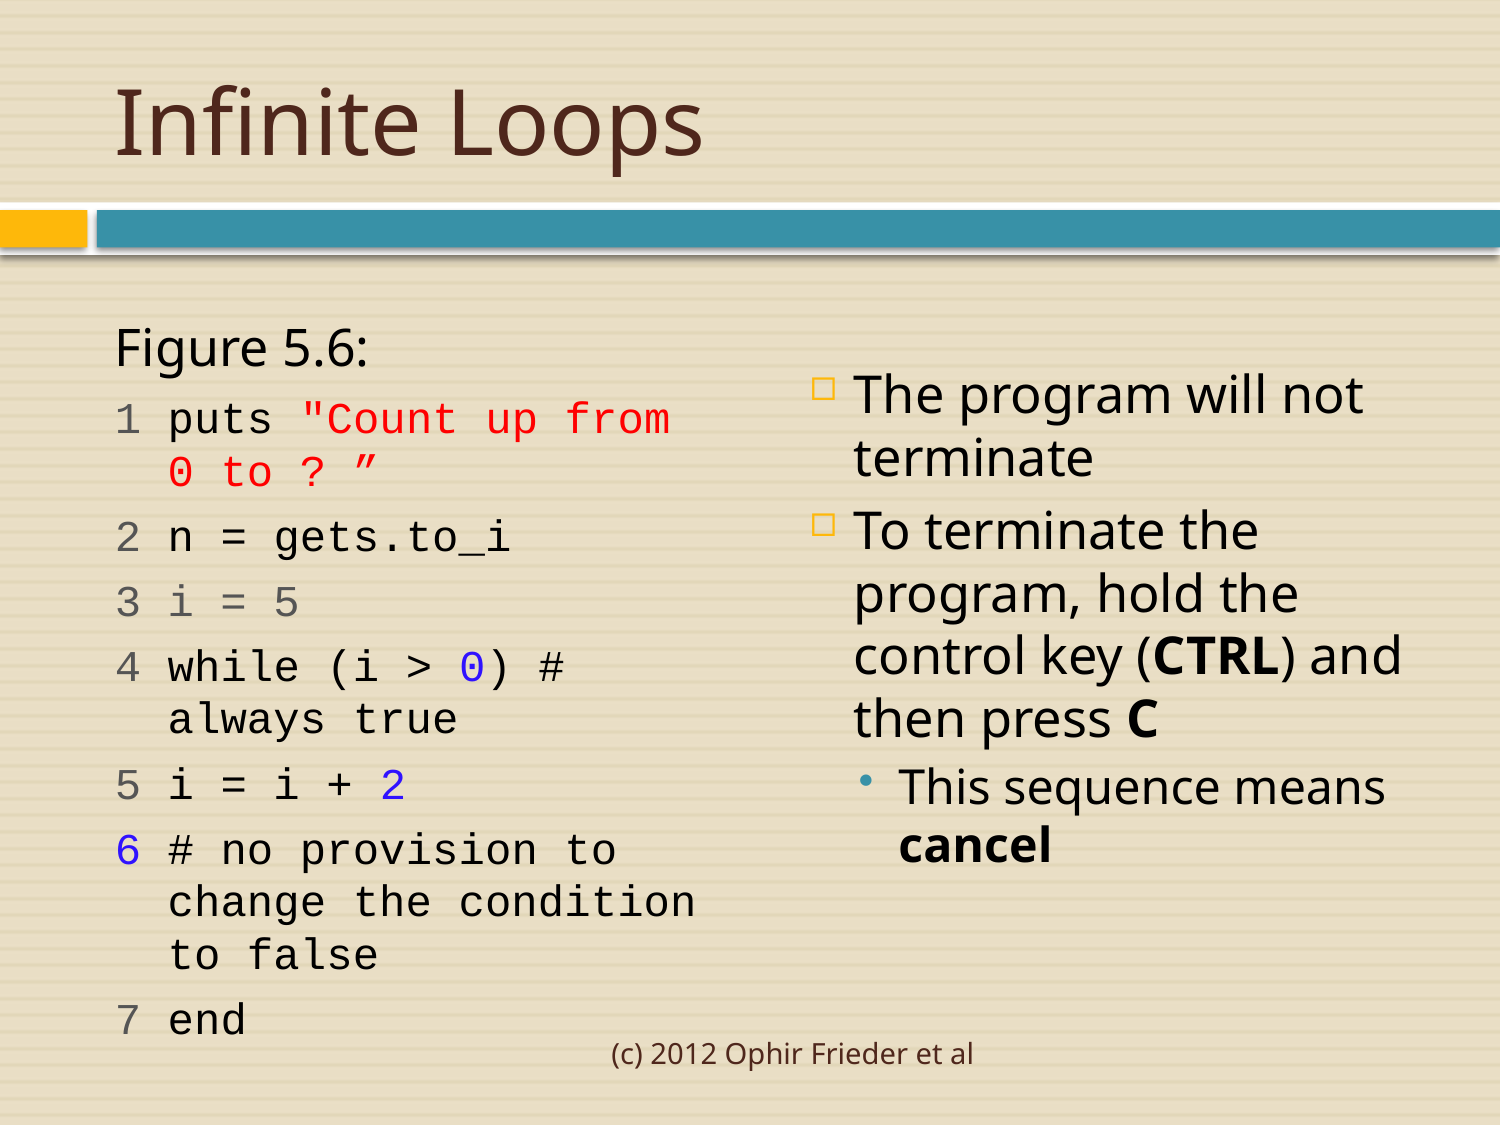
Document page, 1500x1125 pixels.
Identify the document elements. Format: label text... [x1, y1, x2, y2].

list The program will not terminate To terminate the program, hold the control key (CTRL) and then press C This sequence means cancel [794, 281, 1433, 880]
title Infinite Loops [99, 37, 1438, 200]
list Figure 5.6: 1 puts "Count up from 0 to ? ” 2 n = gets.to_i 3 i = 5 4 while (i > 0) # always true 5 i = i + 2 6 # no provision to change the condition to false 7 end [99, 307, 738, 1024]
footer (c) 2012 Ophir Frieder et al [99, 1024, 990, 1085]
